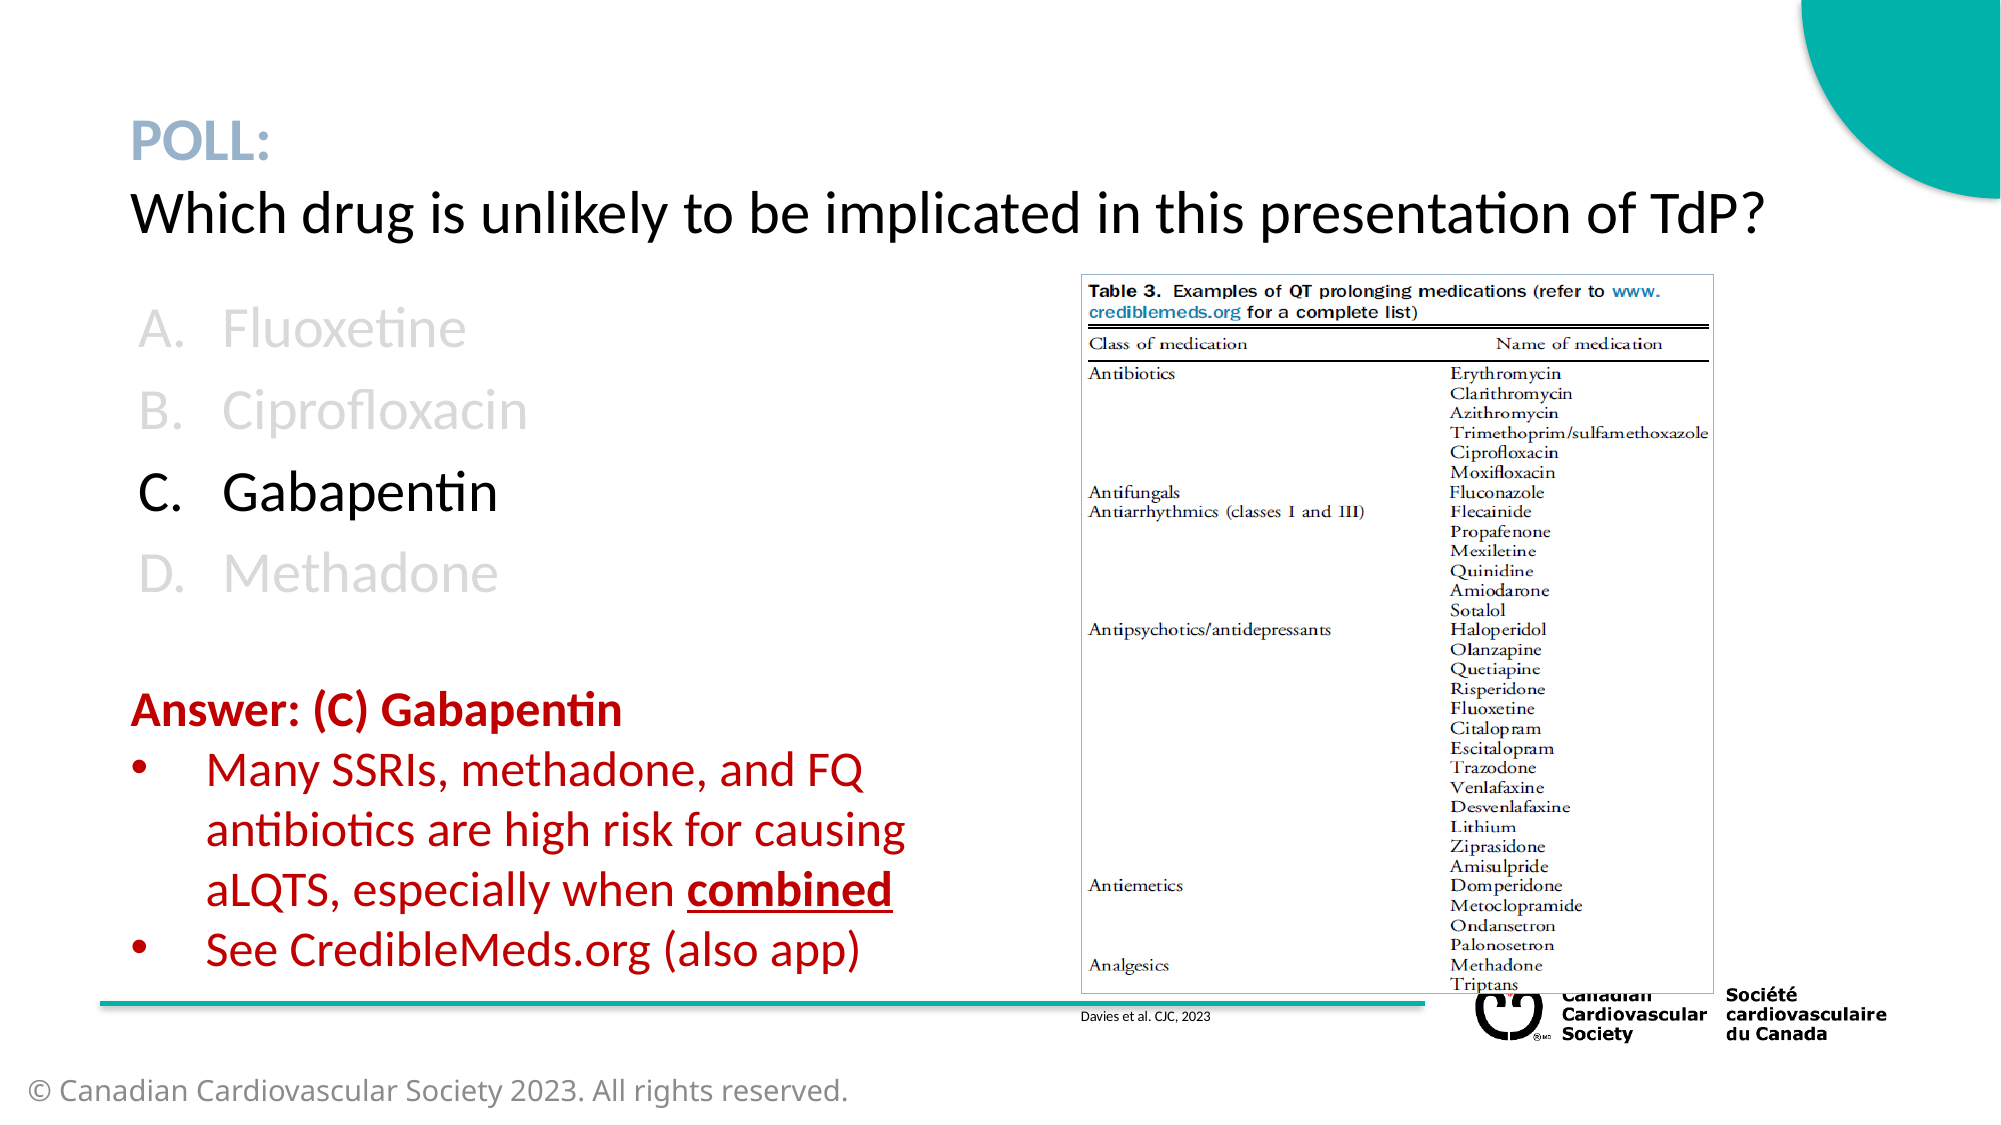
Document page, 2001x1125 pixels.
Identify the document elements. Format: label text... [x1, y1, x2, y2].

text_box Fluoxetine Ciprofloxacin Gabapentin Methadone [123, 282, 902, 625]
text_box Davies et al. CJC, 2023 [1066, 999, 1229, 1032]
picture [1081, 274, 1945, 1084]
text_box Answer: (C) Gabapentin Many SSRIs, methadone, and FQ antibiotics are high risk for causing aLQTS, especially when combined See CredibleMeds.org (also app) [115, 669, 1053, 985]
text_box POLL: Which drug is unlikely to be implicated in this presentation of TdP? [115, 92, 1897, 256]
slide_number © Canadian Cardiovascular Society 2023. All rights reserved. [12, 1065, 914, 1125]
